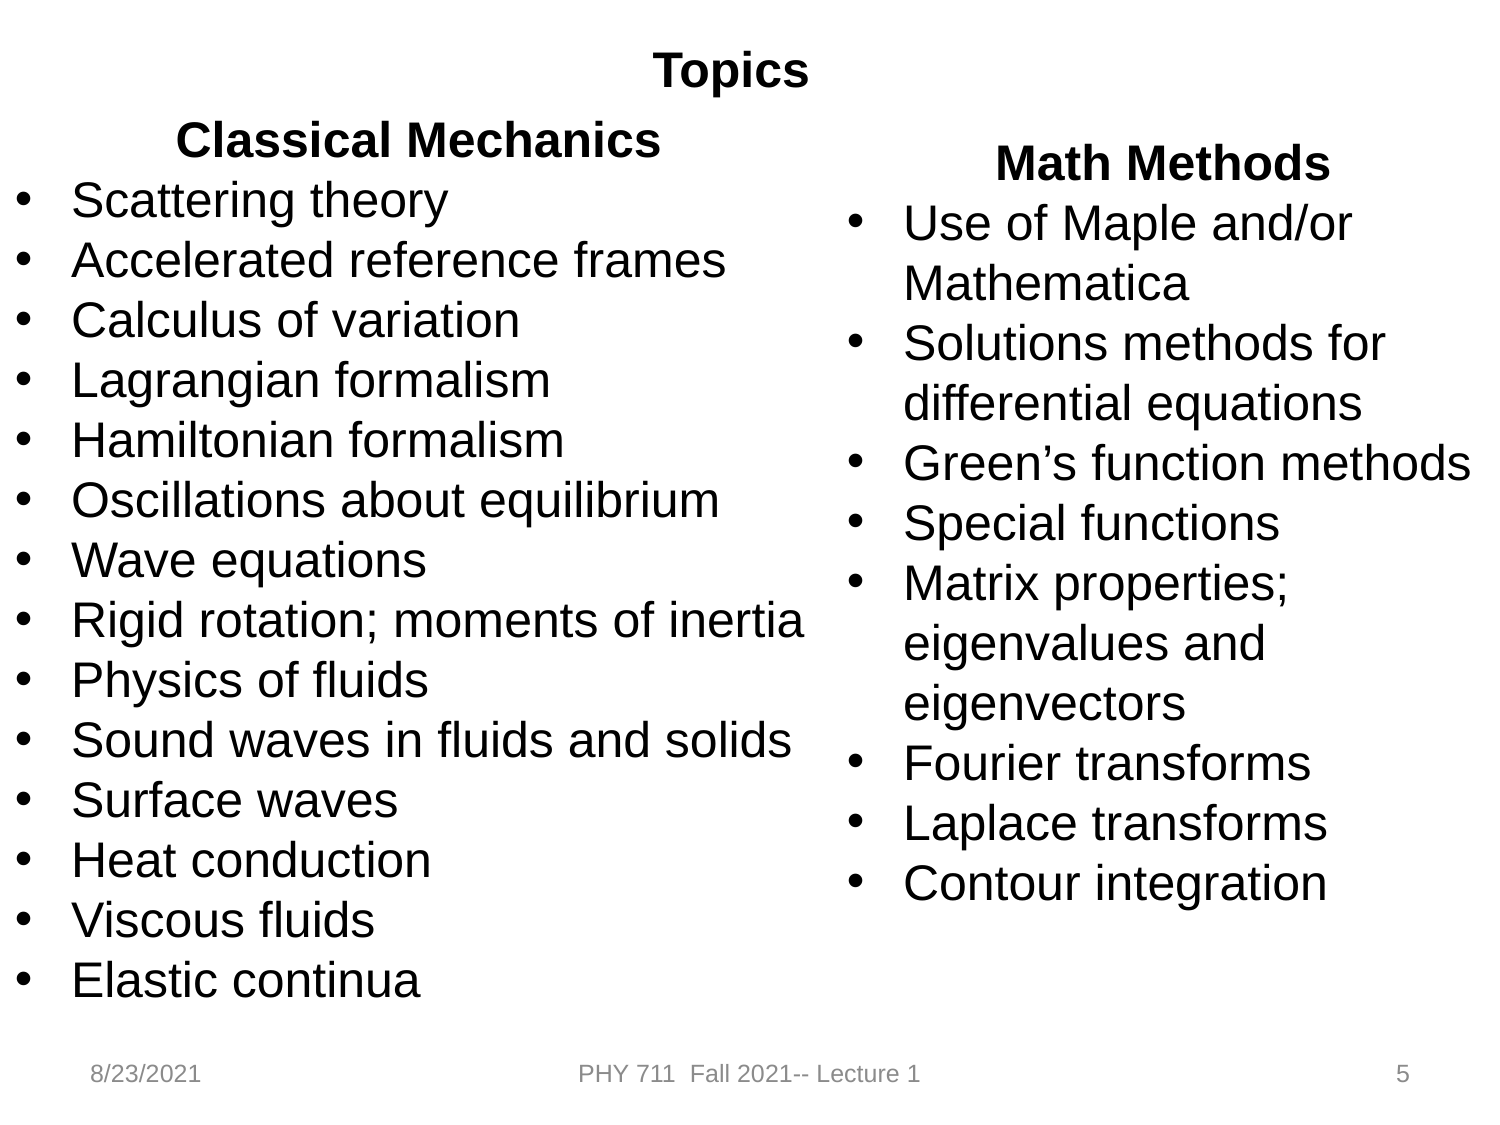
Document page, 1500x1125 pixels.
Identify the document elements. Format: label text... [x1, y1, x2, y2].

footer PHY 711 Fall 2021-- Lecture 1 [512, 1042, 988, 1103]
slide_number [75, 1042, 425, 1103]
text_box Classical Mechanics Scattering theory Accelerated reference frames Calculus of variation Lagrangian formalism Hamiltonian formalism Oscillations about equilibrium Wave equations Rigid rotation; moments of inertia Physics of fluids Sound waves in fluids and solids Surface waves Heat conduction Viscous fluids Elastic continua [0, 100, 838, 1016]
slide_number 5 [1074, 1042, 1425, 1103]
text_box Math Methods Use of Maple and/or Mathematica Solutions methods for differential equations Green’s function methods Special functions Matrix properties; eigenvalues and eigenvectors Fourier transforms Laplace transforms Contour integration [832, 123, 1495, 918]
text_box Topics [75, 30, 1388, 105]
